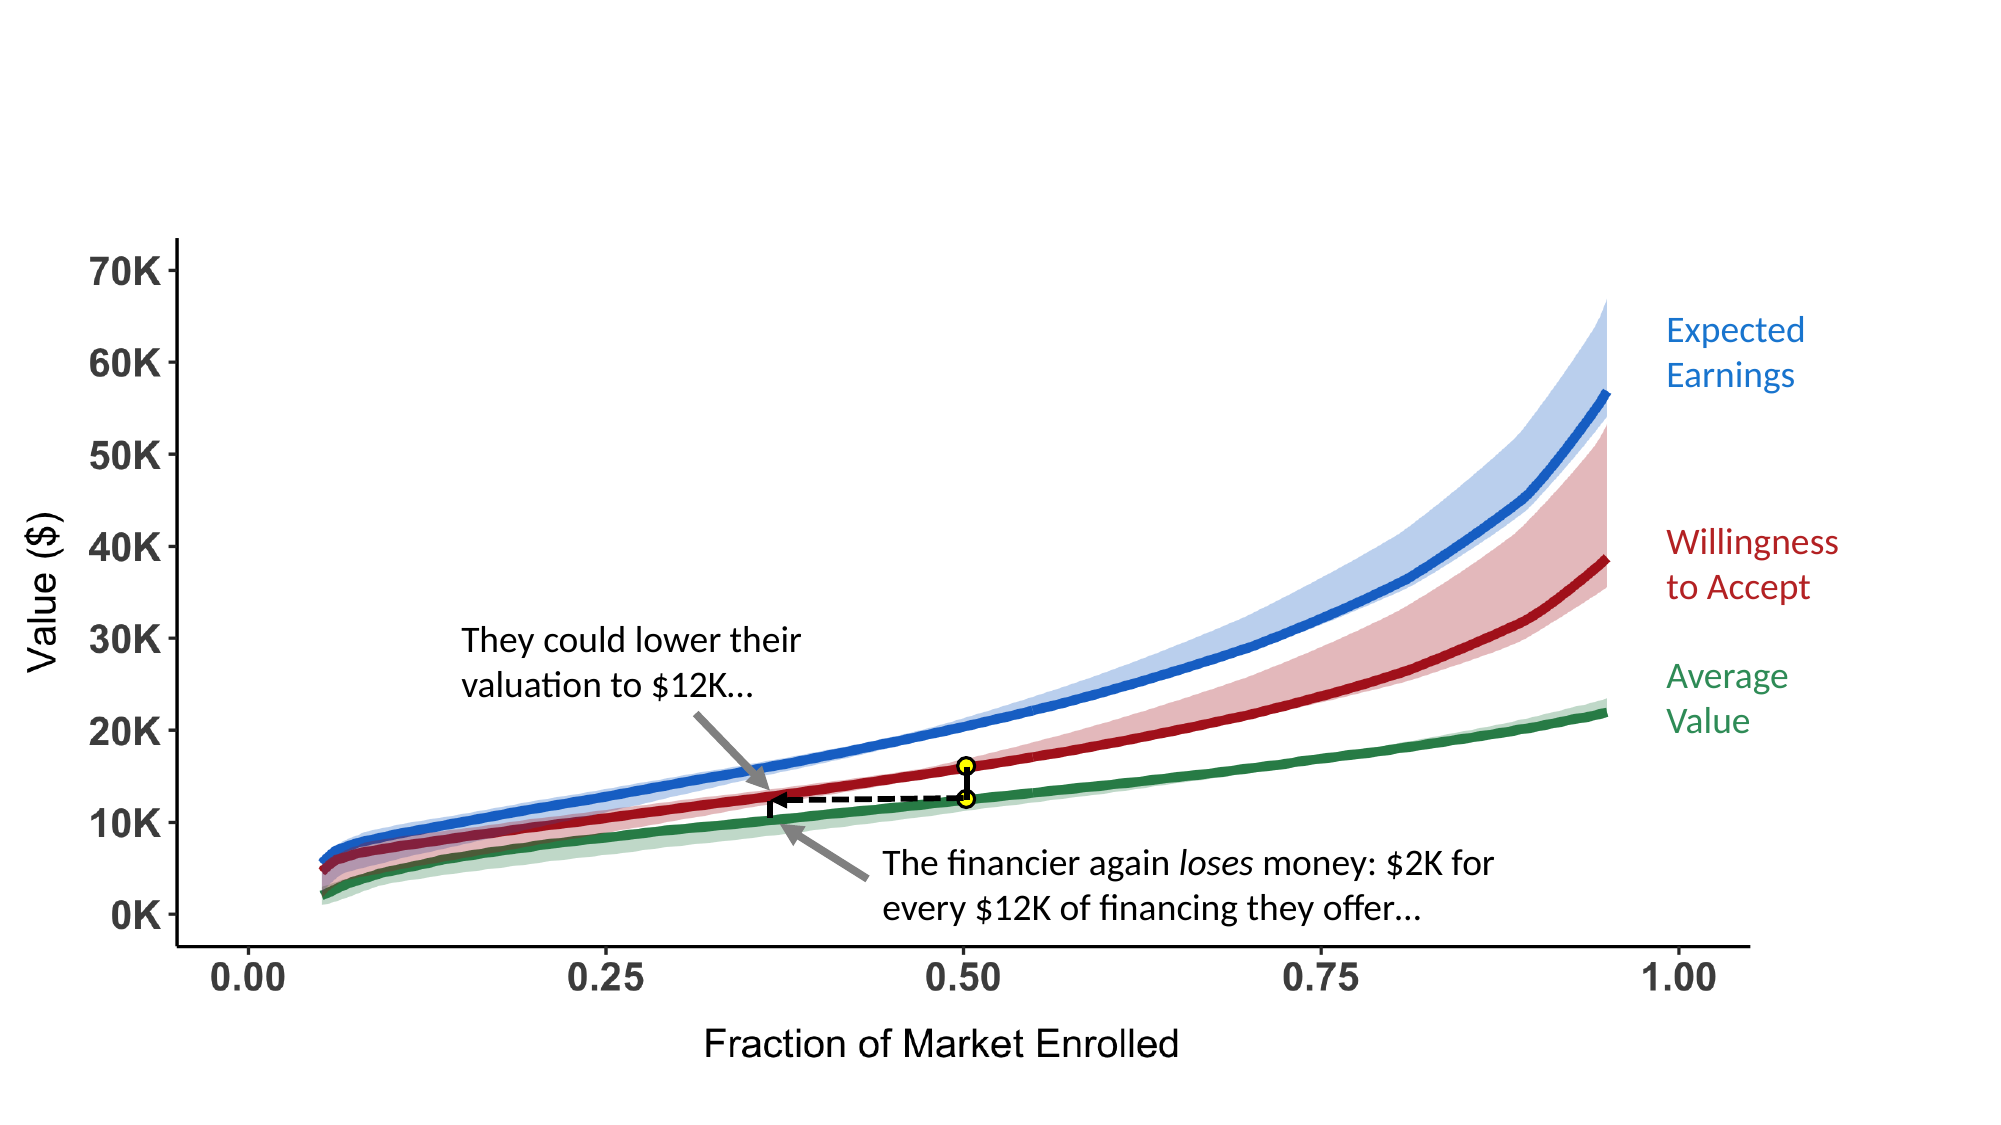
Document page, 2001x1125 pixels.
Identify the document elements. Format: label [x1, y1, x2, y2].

text_box [695, 713, 771, 791]
text_box [779, 823, 868, 880]
picture [22, 202, 1978, 1084]
text_box [771, 797, 966, 801]
